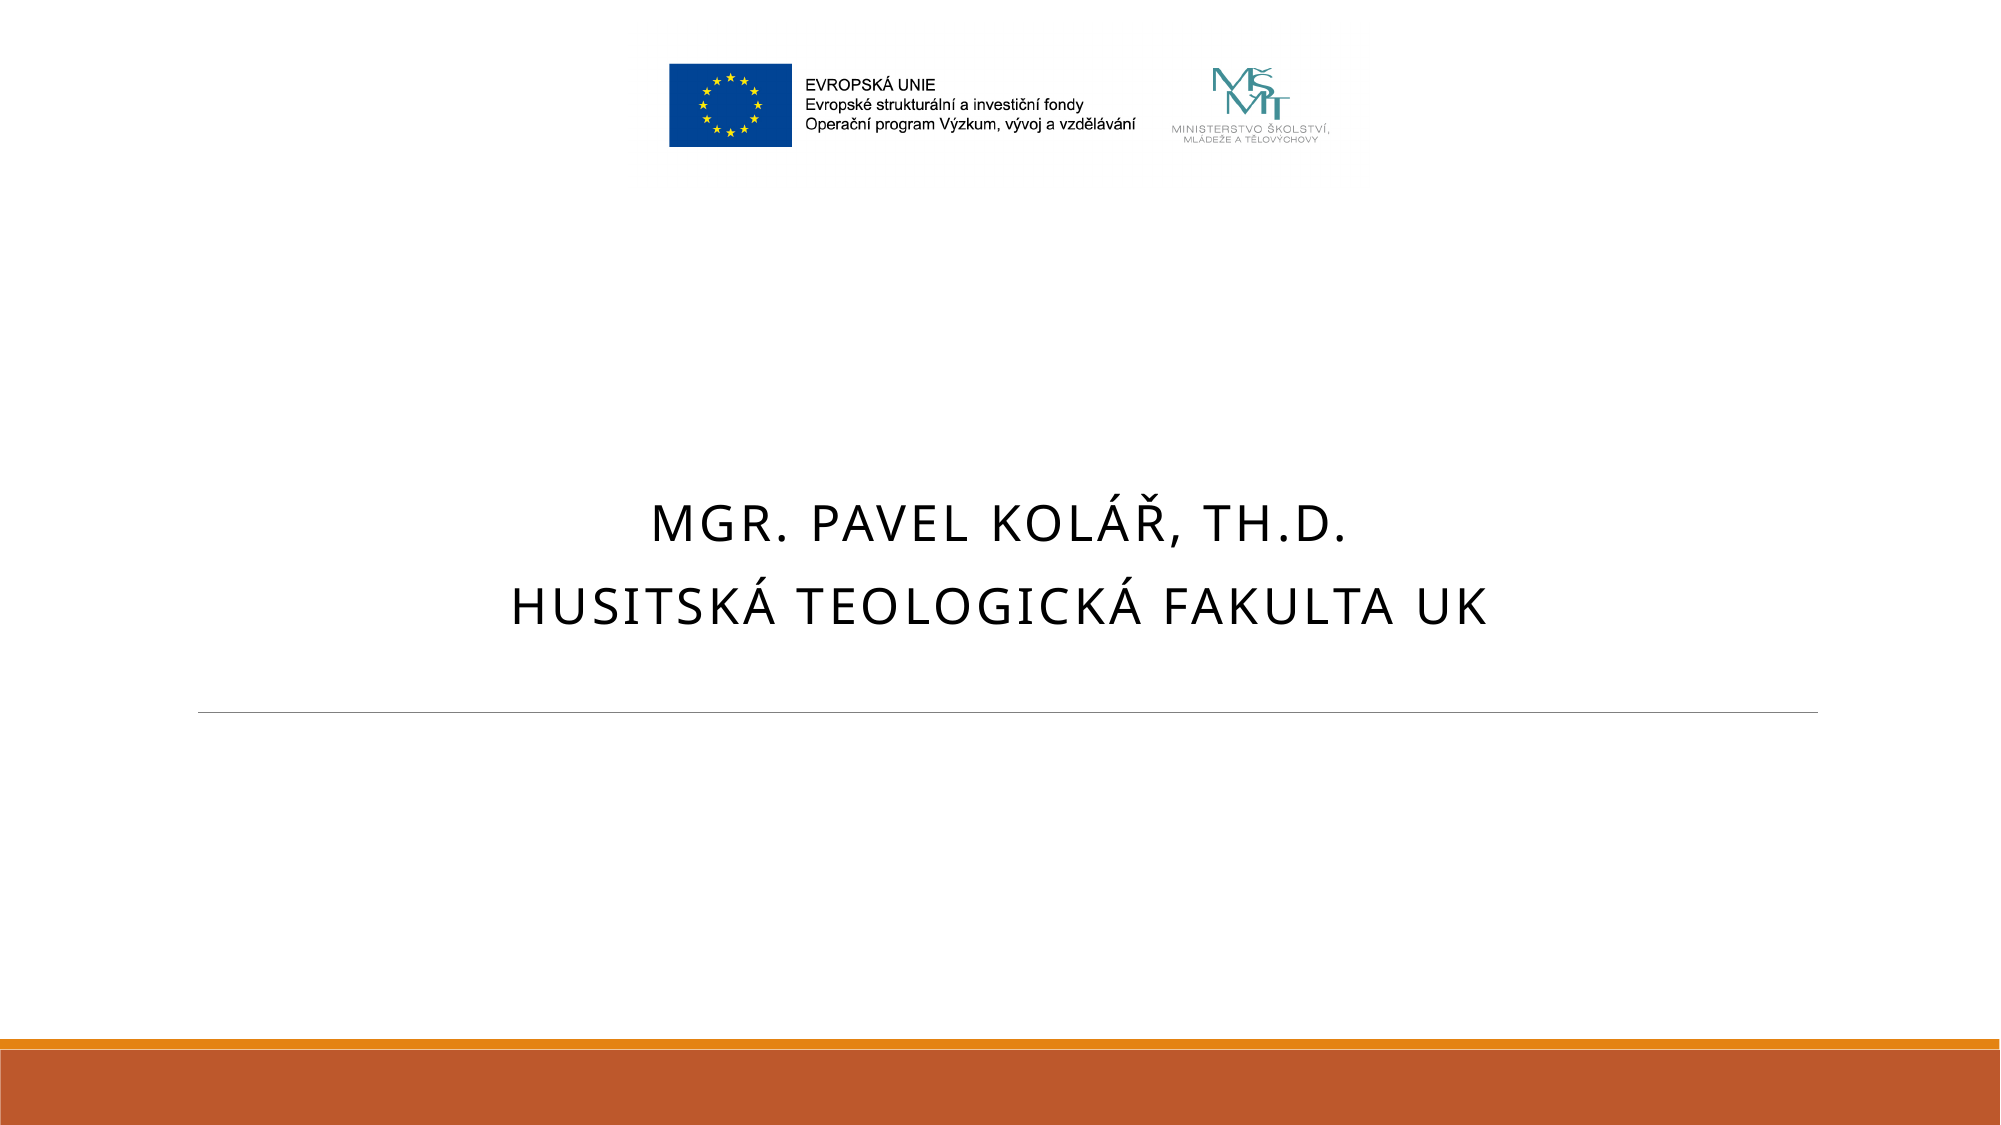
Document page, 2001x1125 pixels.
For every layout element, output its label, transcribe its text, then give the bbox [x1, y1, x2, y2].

picture [627, 22, 1371, 188]
list Mgr. Pavel KOLÁŘ, Th.D. Husitská teologická fakulta UK [136, 318, 1862, 808]
